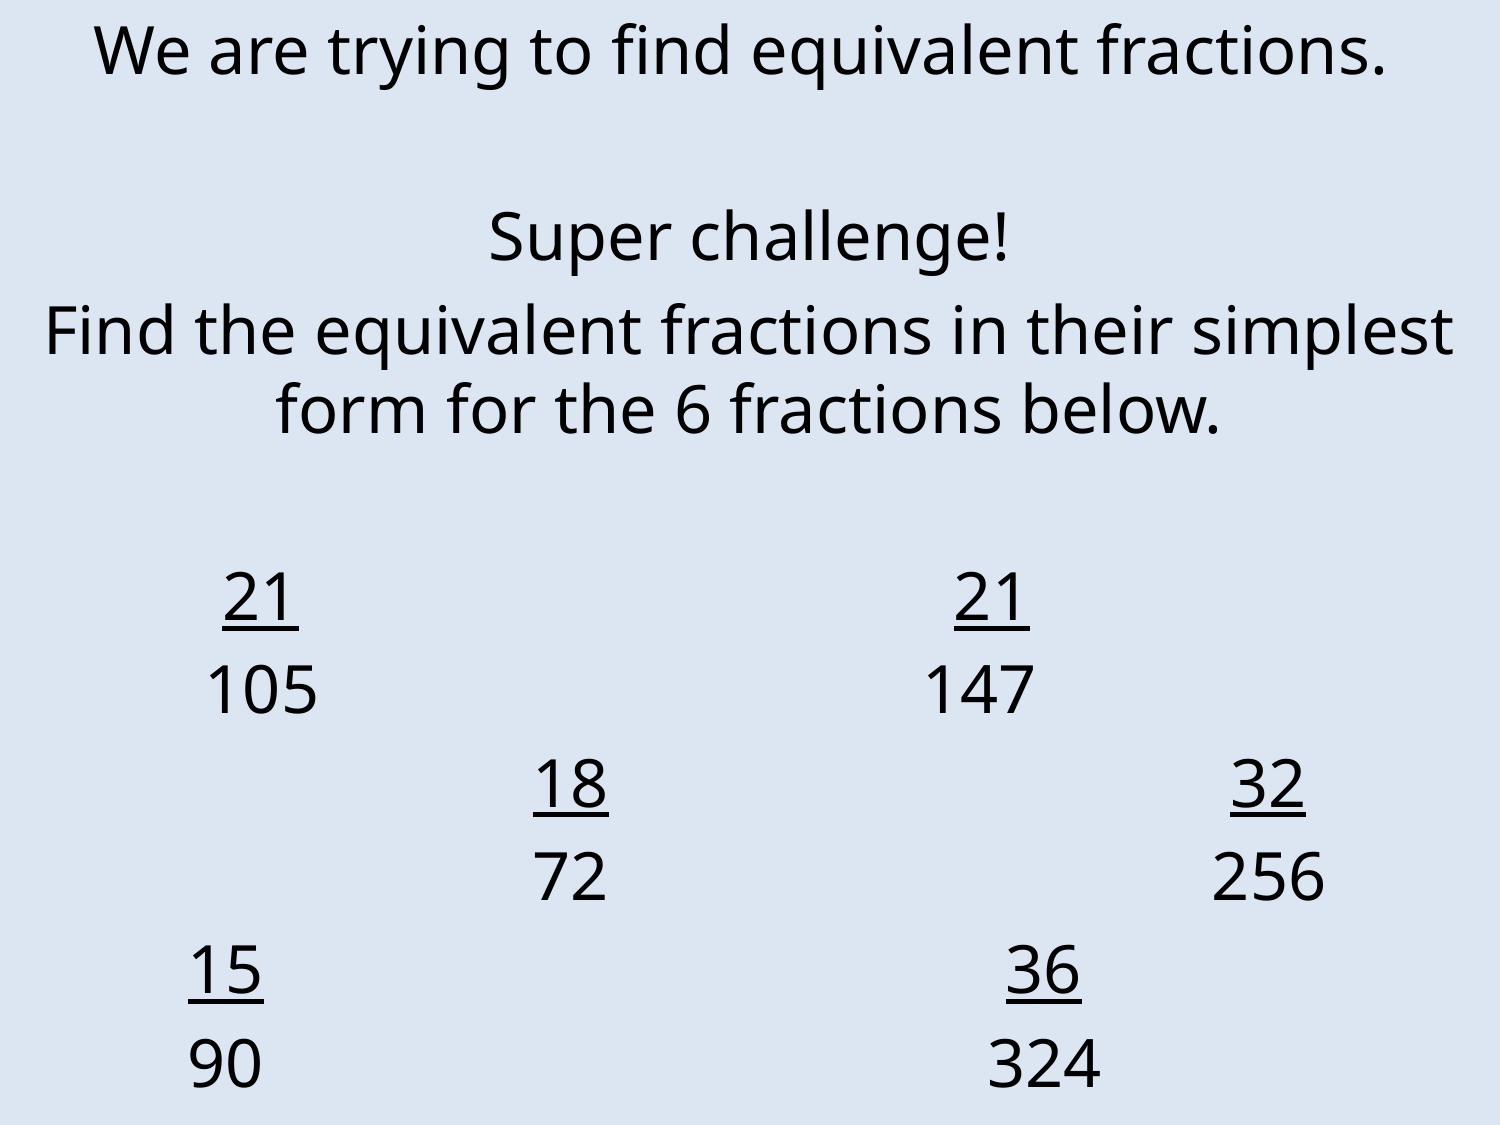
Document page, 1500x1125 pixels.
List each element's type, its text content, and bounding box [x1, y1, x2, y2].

subtitle We are trying to find equivalent fractions. Super challenge! Find the equivalent fractions in their simplest form for the 6 fractions below. 21 21 105 147 18 32 72 256 15 36 90 324 [0, 0, 1500, 1125]
